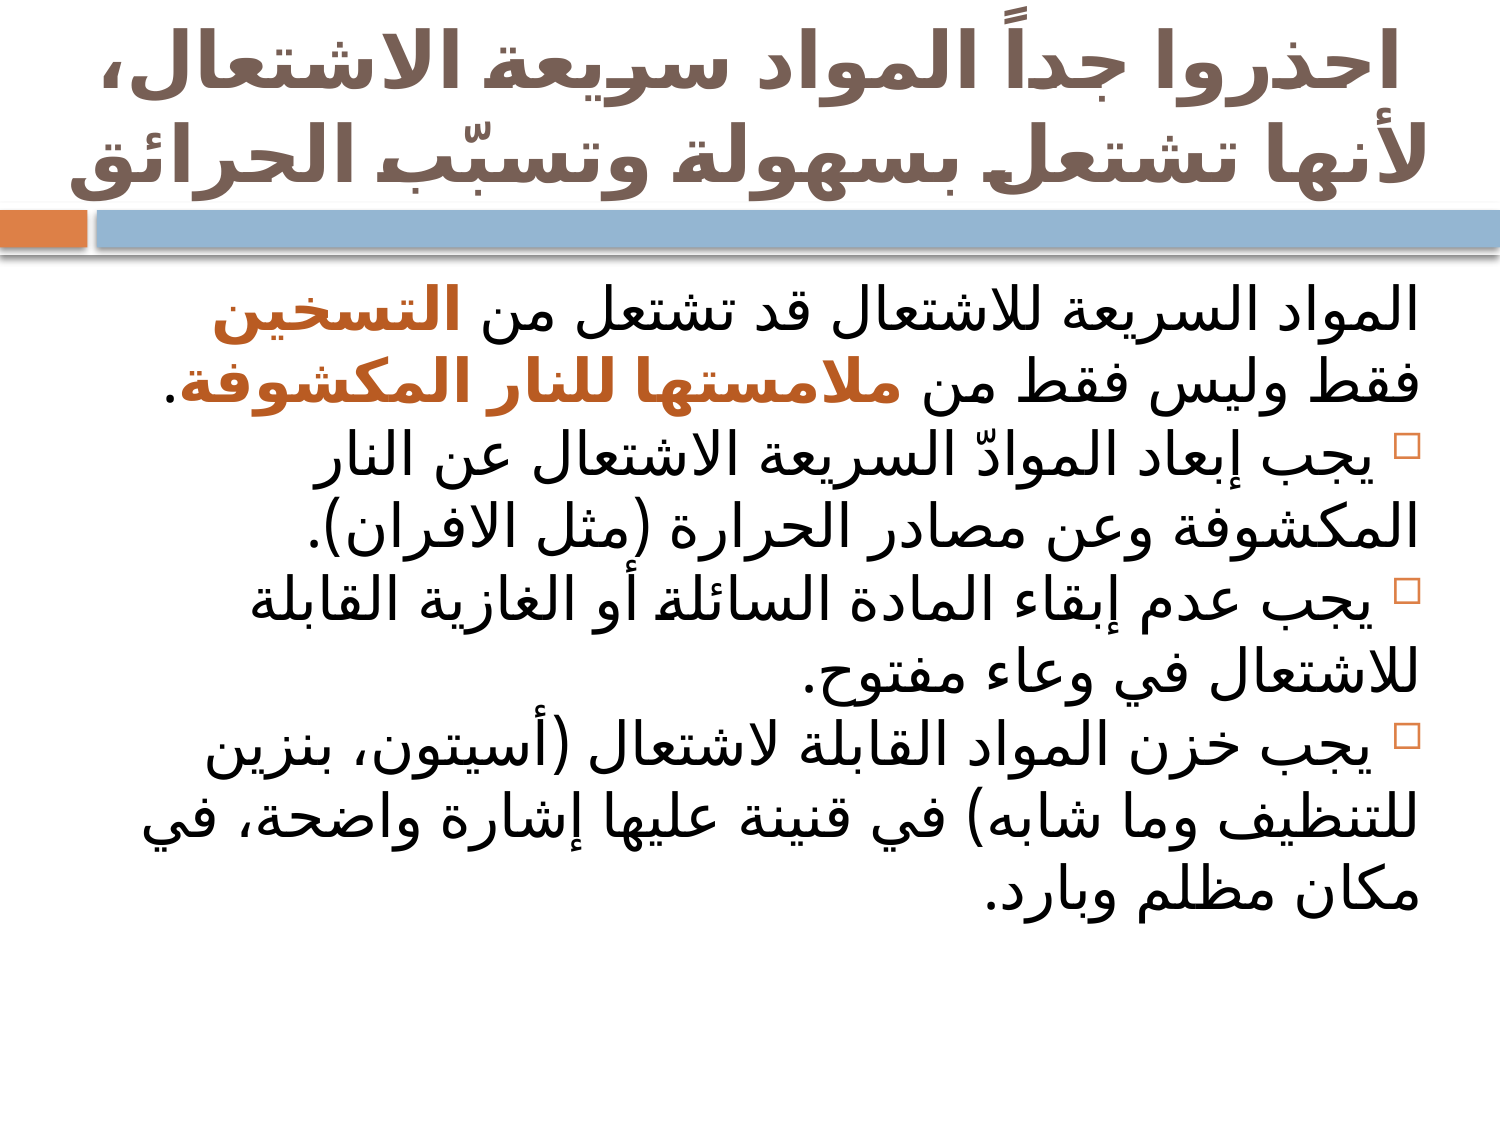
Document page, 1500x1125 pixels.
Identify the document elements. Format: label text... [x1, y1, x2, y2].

list المواد السريعة للاشتعال قد تشتعل من التسخين فقط وليس فقط من ملامستها للنار المكشوفة. يجب إبعاد الموادّ السريعة الاشتعال عن النار المكشوفة وعن مصادر الحرارة (مثل الافران). يجب عدم إبقاء المادة السائلة أو الغازية القابلة للاشتعال في وعاء مفتوح. يجب خزن المواد القابلة لاشتعال (أسيتون، بنزين للتنظيف وما شابه) في قنينة عليها إشارة واضحة، في مكان مظلم وبارد. [100, 262, 1438, 1000]
title احذروا جداً المواد سريعة الاشتعال، لأنها تشتعل بسهولة وتسبّب الحرائق [0, 0, 1500, 209]
